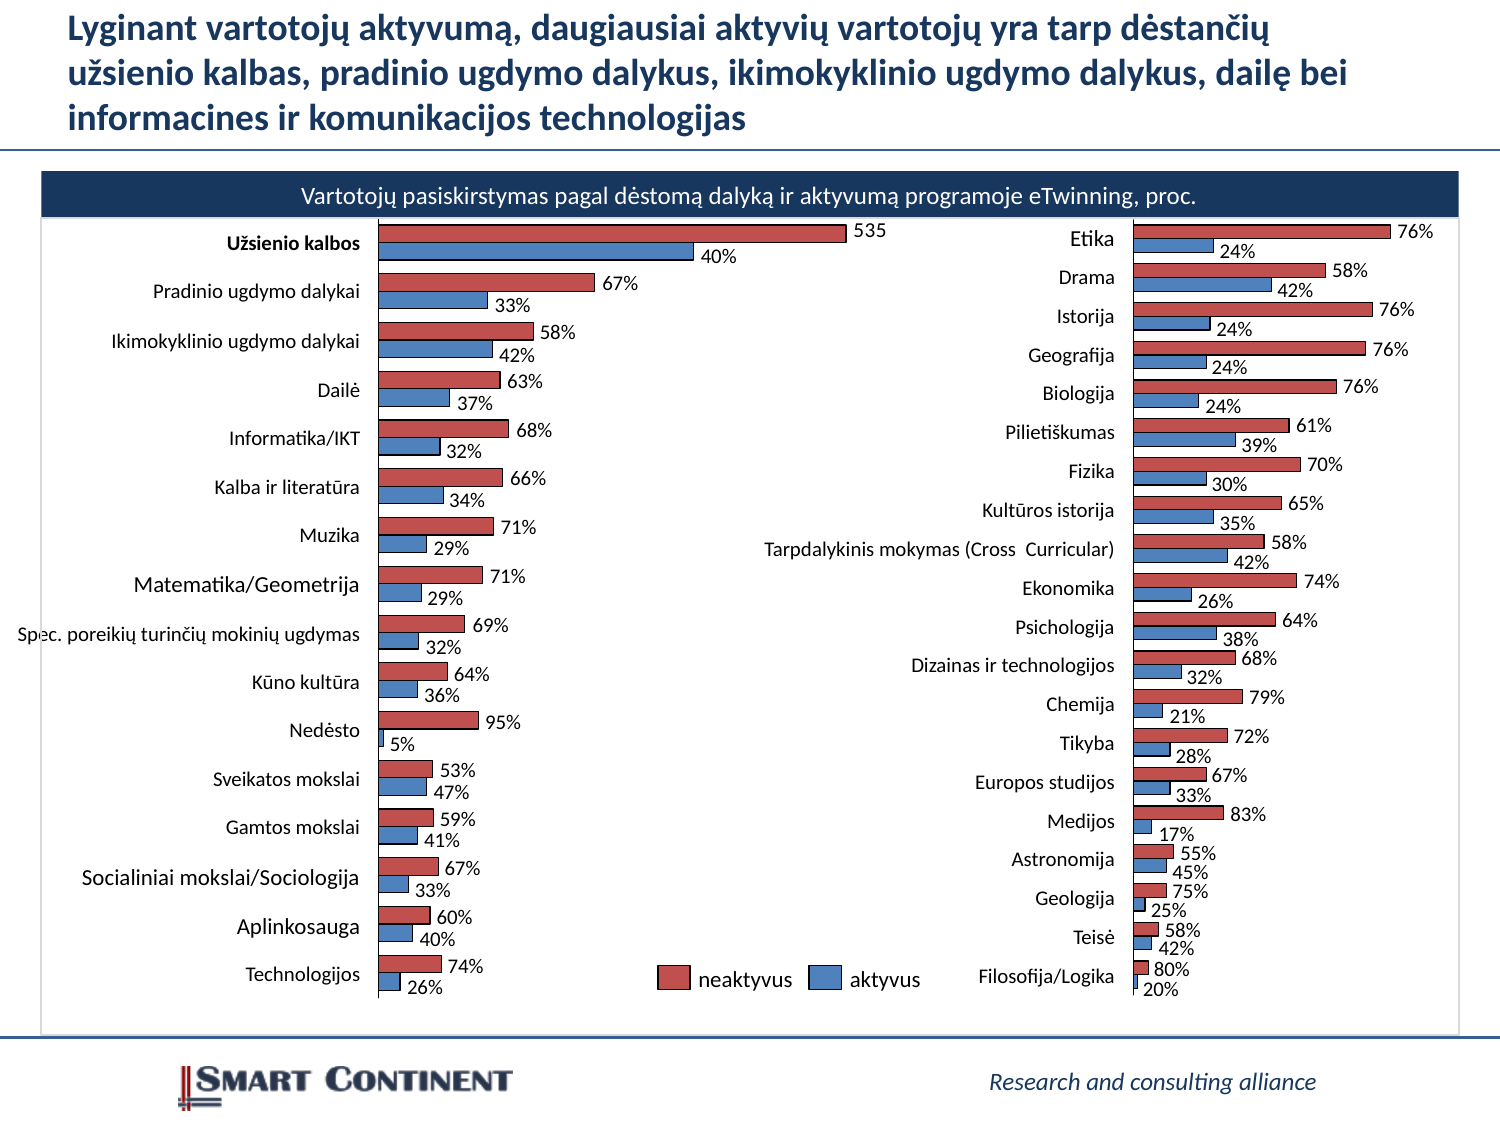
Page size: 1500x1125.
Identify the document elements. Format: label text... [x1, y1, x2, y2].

picture [178, 1066, 513, 1111]
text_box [362, 193, 905, 1015]
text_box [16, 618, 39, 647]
slide_number [1074, 1042, 1425, 1103]
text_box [1112, 199, 1409, 1012]
text_box [39, 216, 1461, 1037]
title Lyginant vartotojų aktyvumą, daugiausiai aktyvių vartotojų yra tarp dėstančių užsienio kalbas, pradinio ugdymo dalykus, ikimokyklinio ugdymo dalykus, dailę bei informacines ir komunikacijos technologijas [52, 30, 1403, 111]
text_box Vartotojų pasiskirstymas pagal dėstomą dalyką ir aktyvumą programoje eTwinning, proc. [39, 169, 1461, 216]
